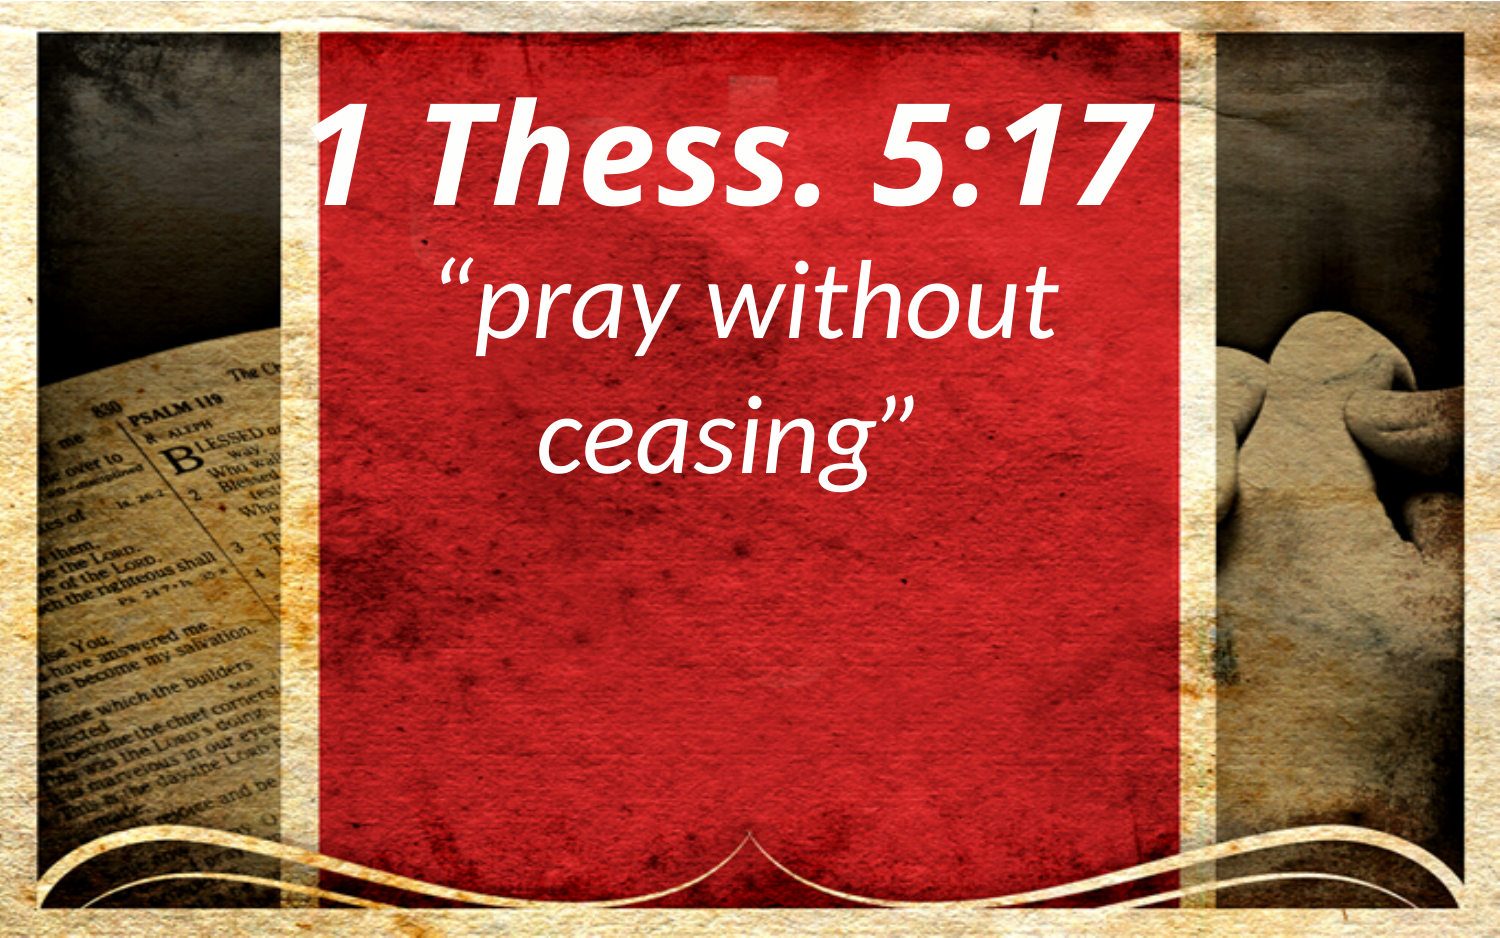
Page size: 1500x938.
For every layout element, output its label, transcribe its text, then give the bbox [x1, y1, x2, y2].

picture [0, 1, 1500, 938]
text_box 1 Thess. 5:17 [0, 56, 1475, 241]
list “pray without ceasing” [324, 241, 1163, 798]
